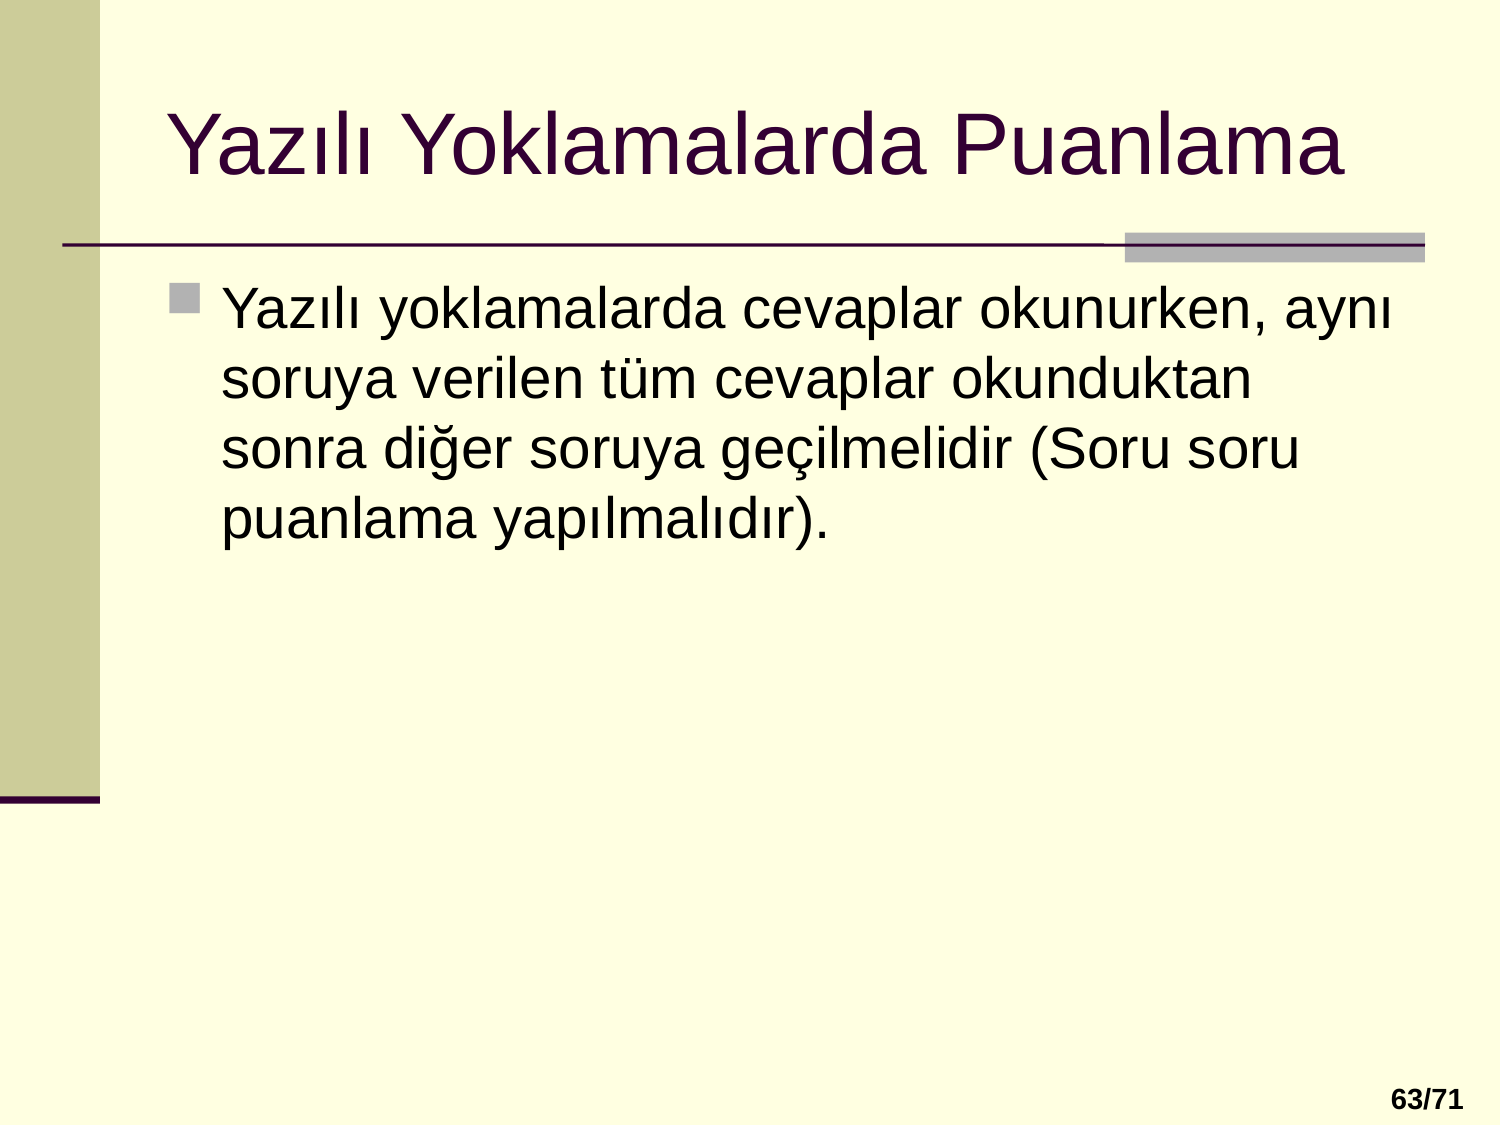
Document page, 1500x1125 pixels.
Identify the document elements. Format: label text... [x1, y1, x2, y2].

text_box 63/71 [1375, 1073, 1479, 1123]
title Yazılı Yoklamalarda Puanlama [149, 45, 1426, 234]
list Yazılı yoklamalarda cevaplar okunurken, aynı soruya verilen tüm cevaplar okunduktan sonra diğer soruya geçilmelidir (Soru soru puanlama yapılmalıdır). [149, 262, 1426, 1006]
